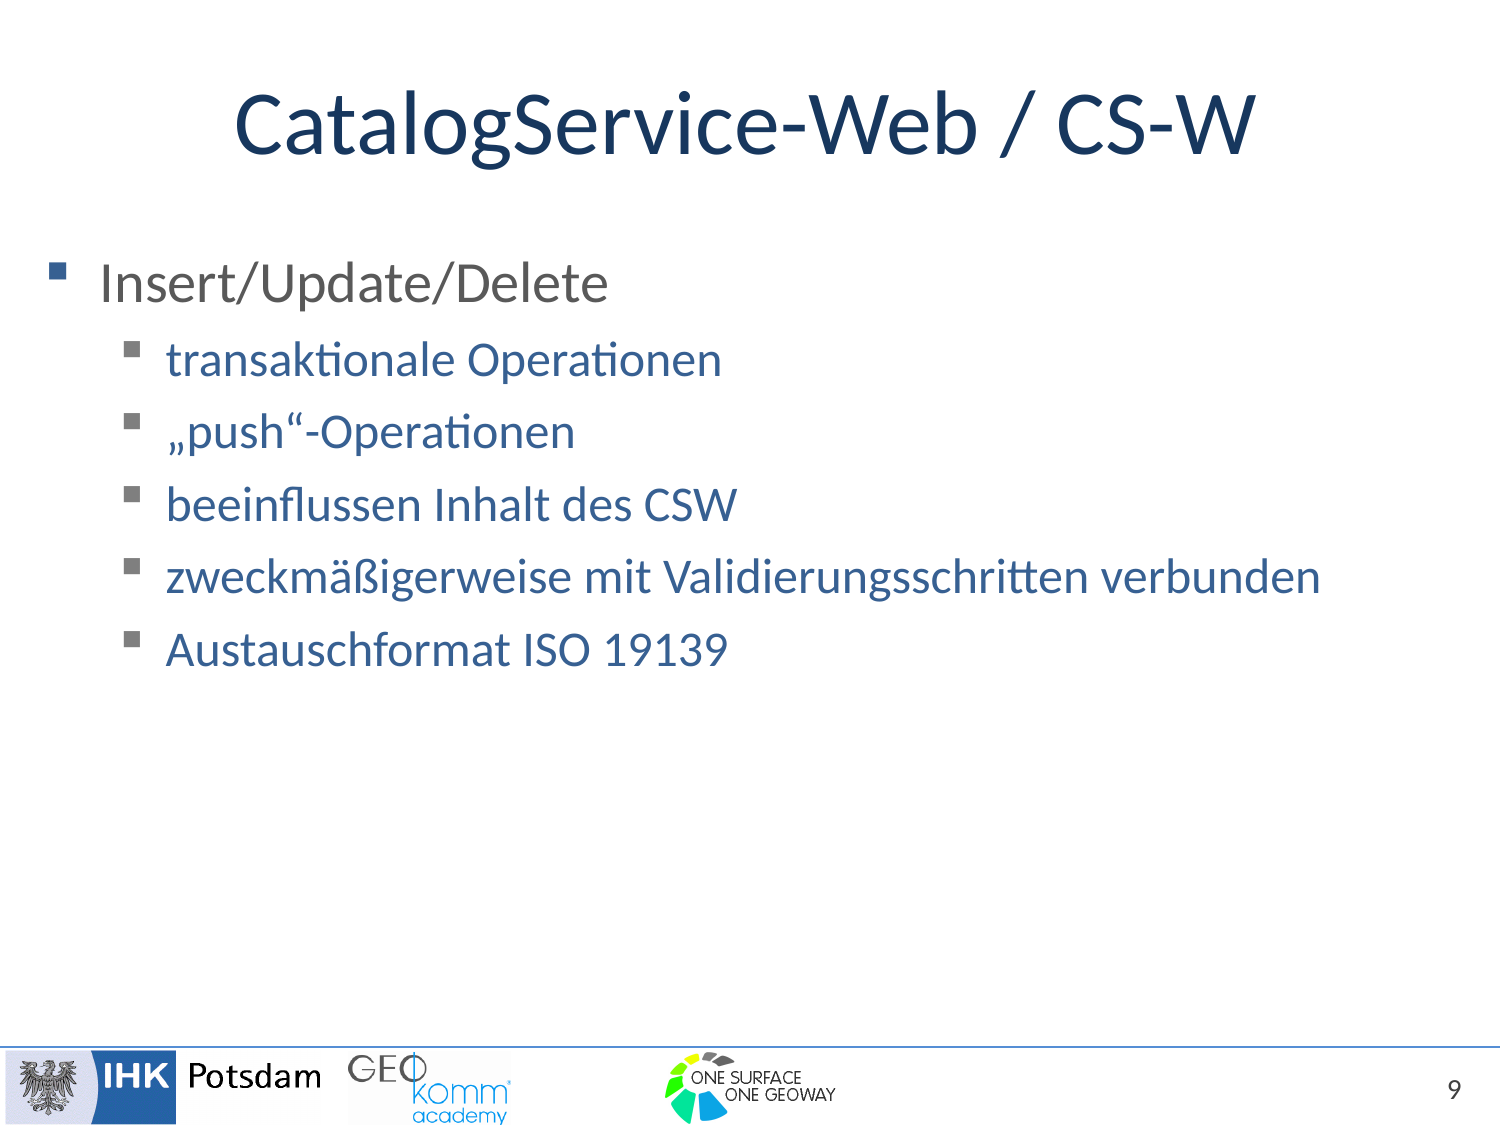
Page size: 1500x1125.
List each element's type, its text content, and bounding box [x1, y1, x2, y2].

slide_number 9 [1358, 1062, 1477, 1111]
picture [348, 1051, 511, 1125]
picture [5, 1050, 321, 1125]
title CatalogService-Web / CS-W [29, 44, 1465, 193]
picture [664, 1051, 837, 1125]
list Insert/Update/Delete transaktionale Operationen „push“-Operationen beeinflussen Inhalt des CSW zweckmäßigerweise mit Validierungsschritten verbunden Austauschformat ISO 19139 [29, 235, 1471, 1034]
